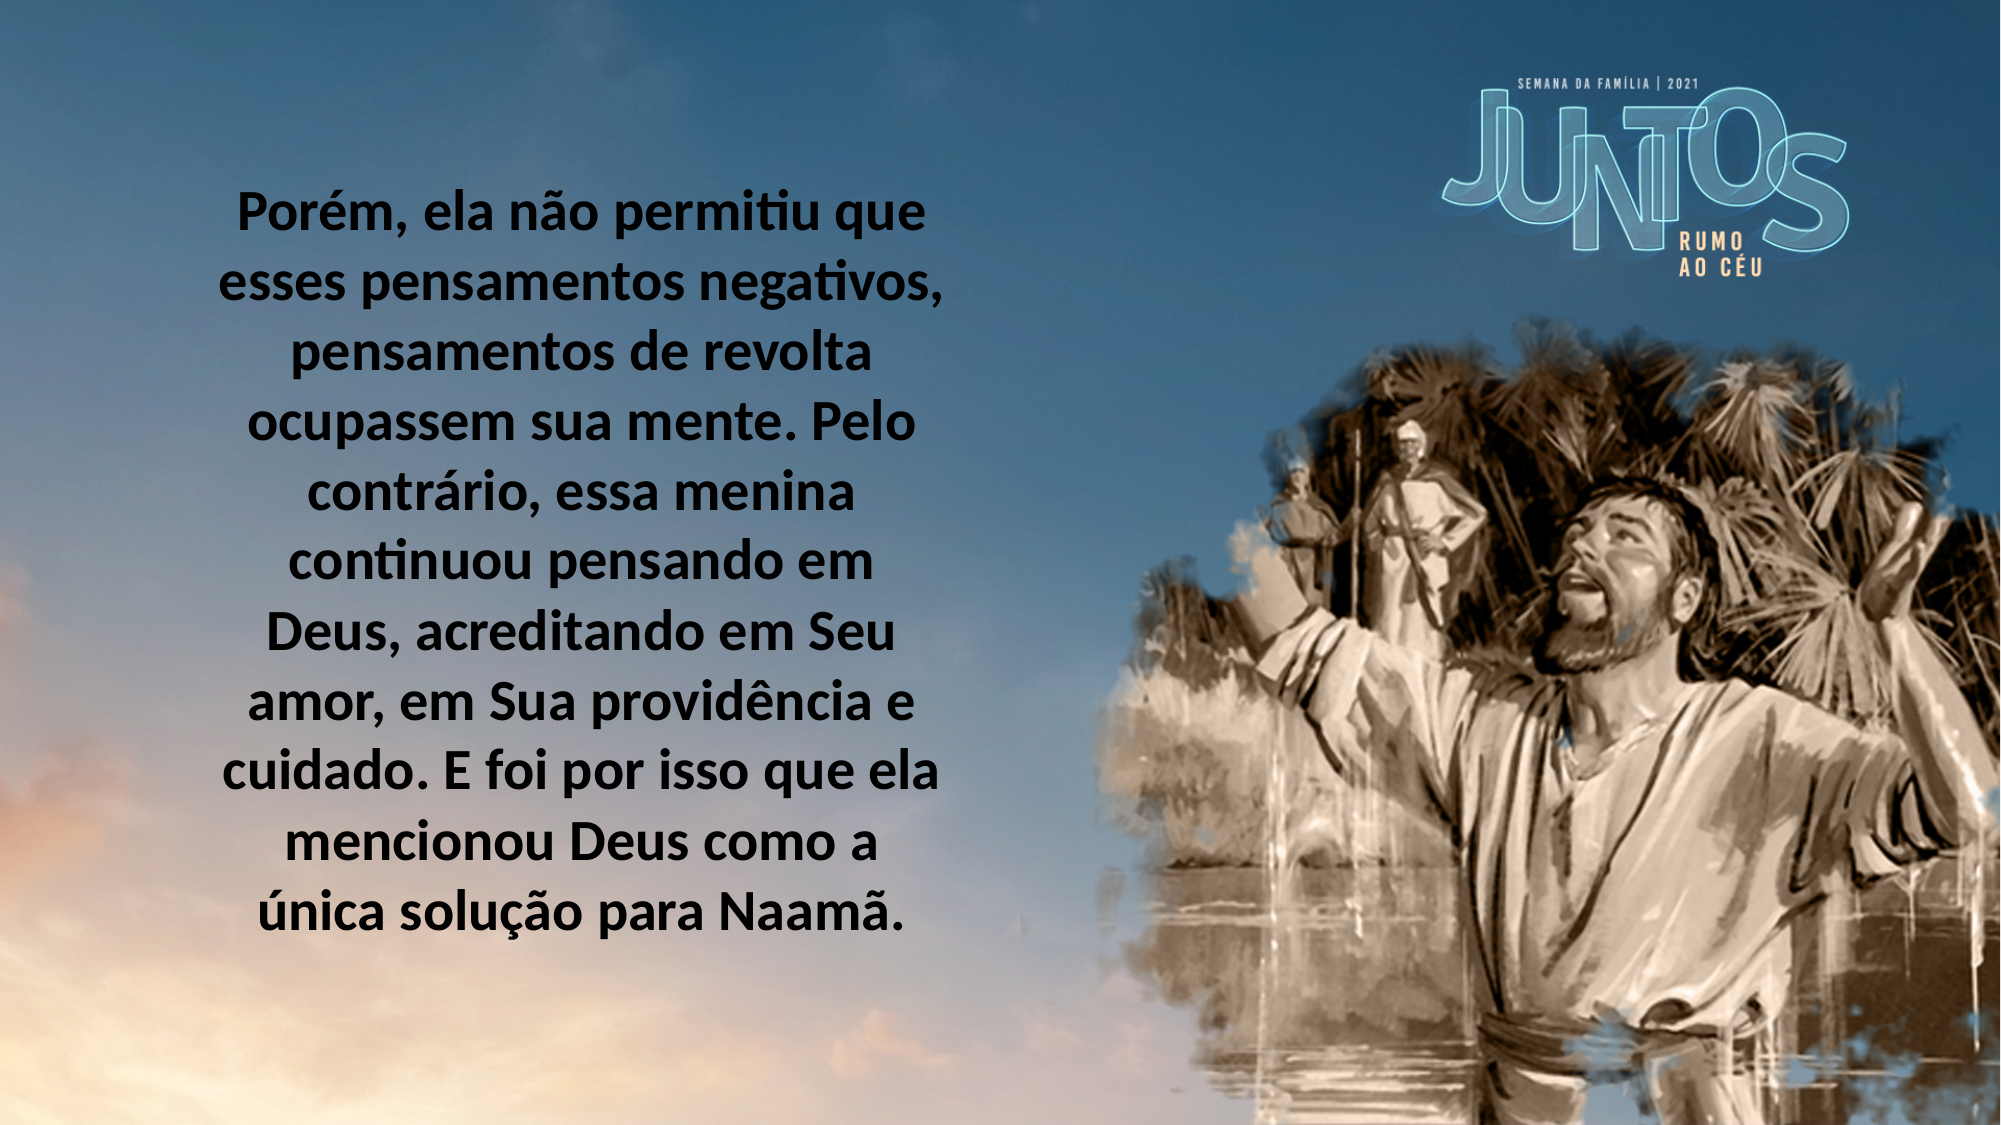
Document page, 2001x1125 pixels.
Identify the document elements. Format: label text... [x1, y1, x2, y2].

text_box Porém, ela não permitiu que esses pensamentos negativos, pensamentos de revolta ocupassem sua mente. Pelo contrário, essa menina continuou pensando em Deus, acreditando em Seu amor, em Sua providência e cuidado. E foi por isso que ela mencionou Deus como a única solução para Naamã. [199, 164, 964, 949]
picture [0, 0, 2001, 1125]
